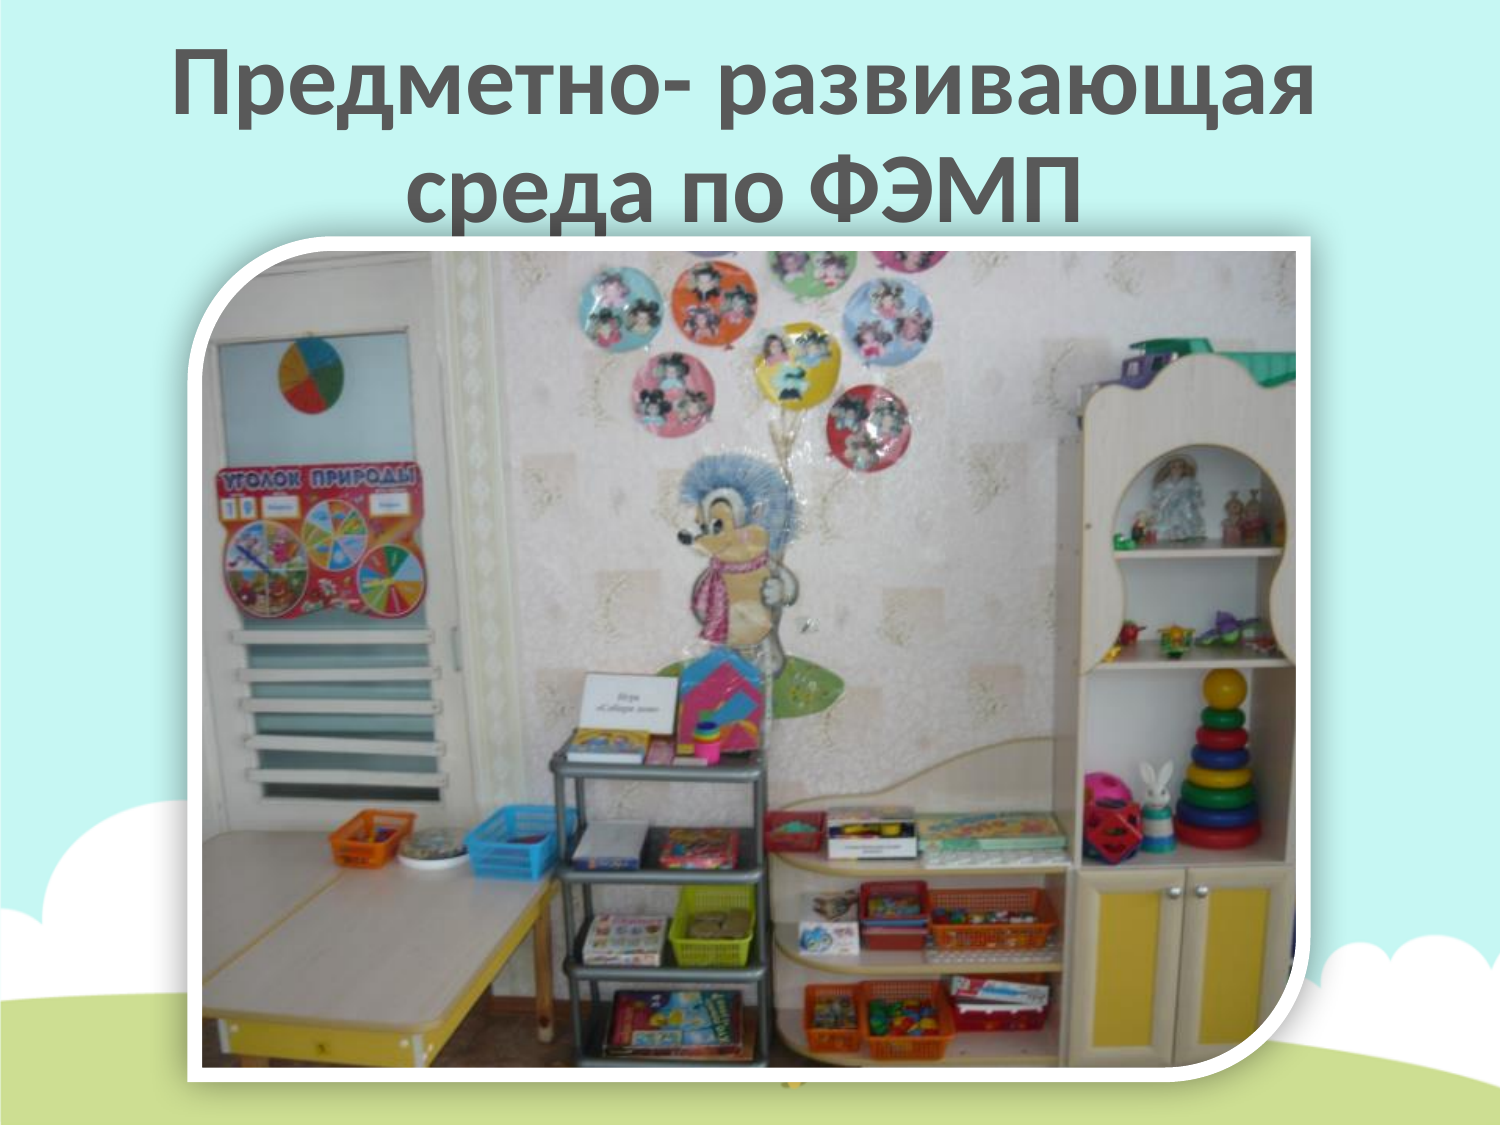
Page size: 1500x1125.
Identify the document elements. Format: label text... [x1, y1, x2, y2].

picture [0, 0, 1500, 1125]
title Предметно- развивающая среда по ФЭМП [64, 105, 1425, 252]
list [194, 243, 1304, 1075]
